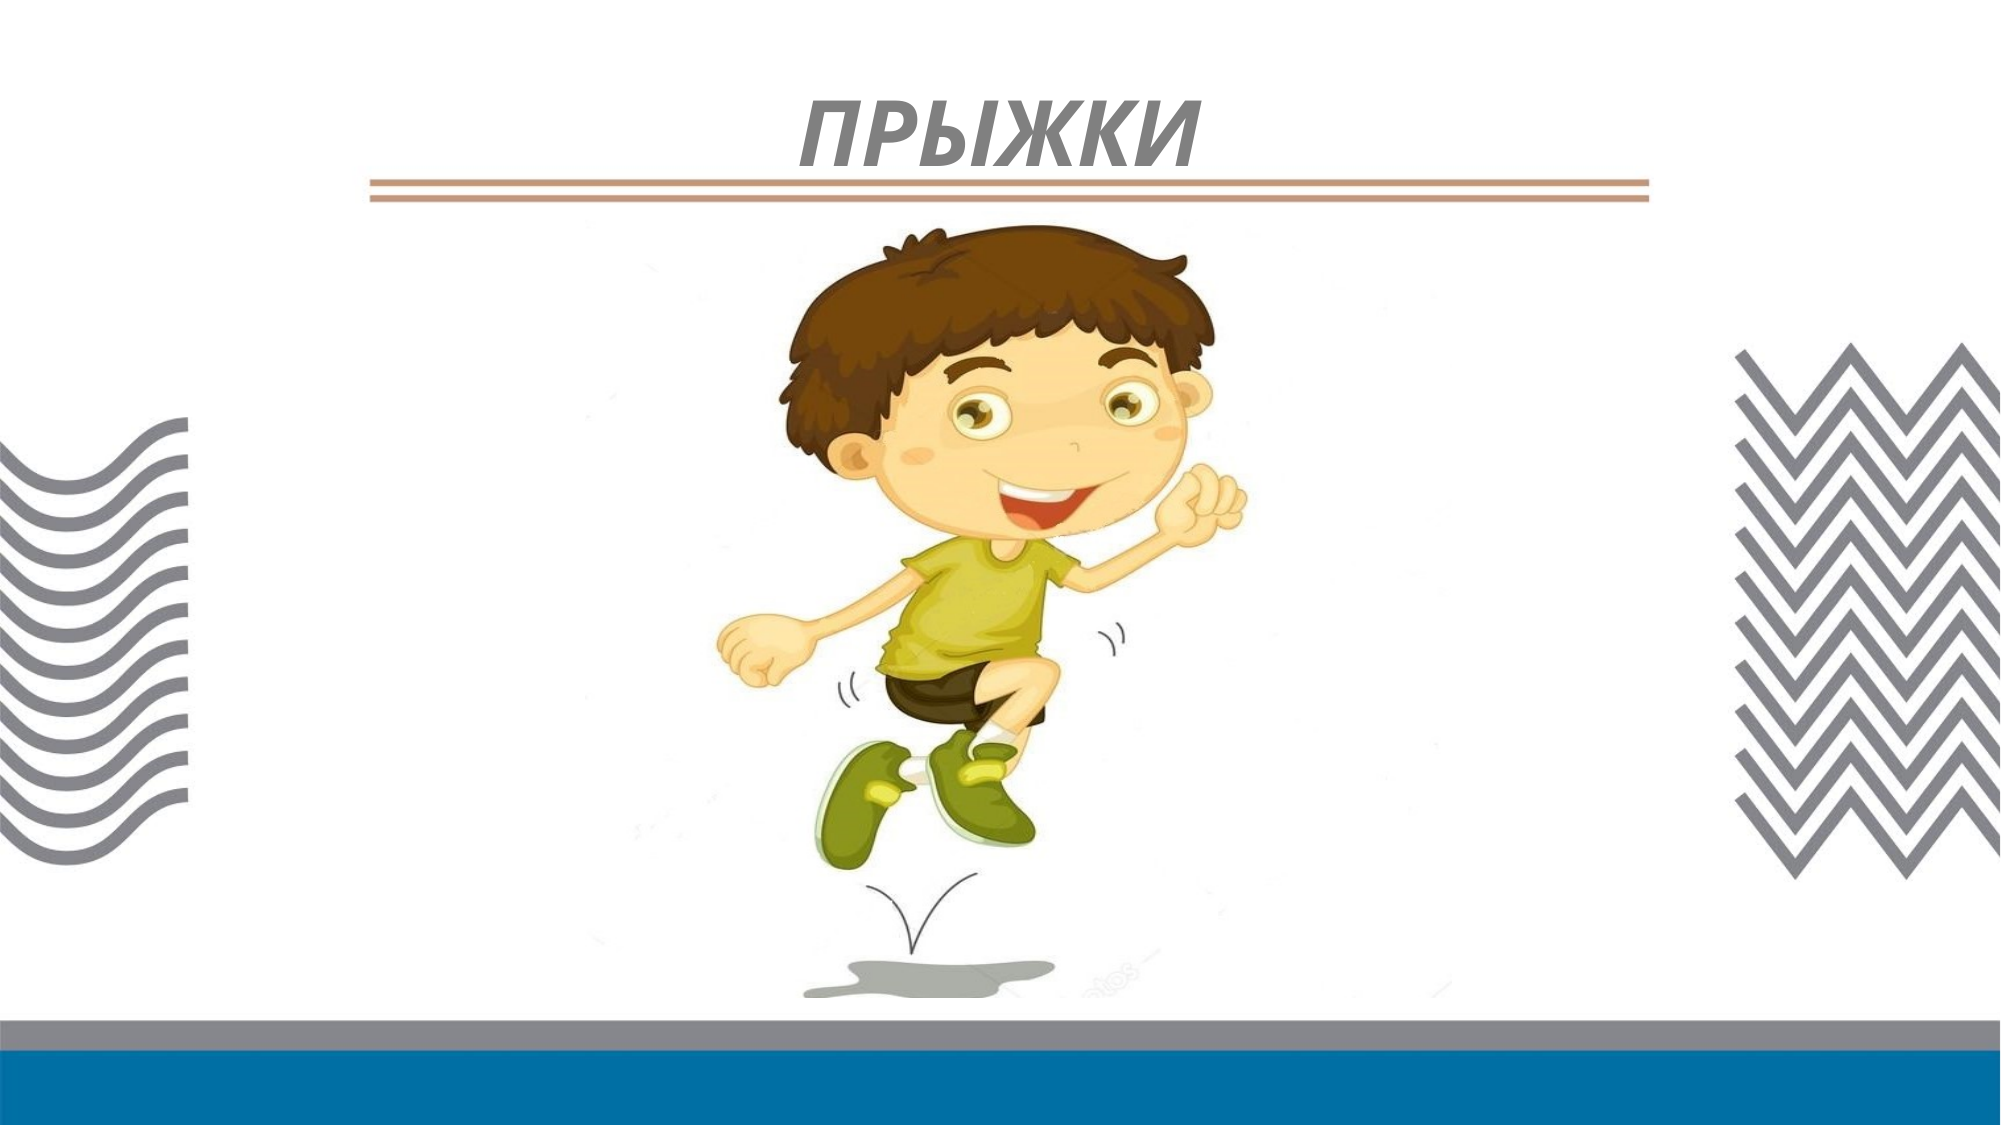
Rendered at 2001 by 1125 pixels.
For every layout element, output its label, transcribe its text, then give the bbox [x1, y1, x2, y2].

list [584, 211, 1452, 998]
picture [0, 0, 2001, 1052]
title ПРЫЖКИ [137, 59, 1863, 215]
